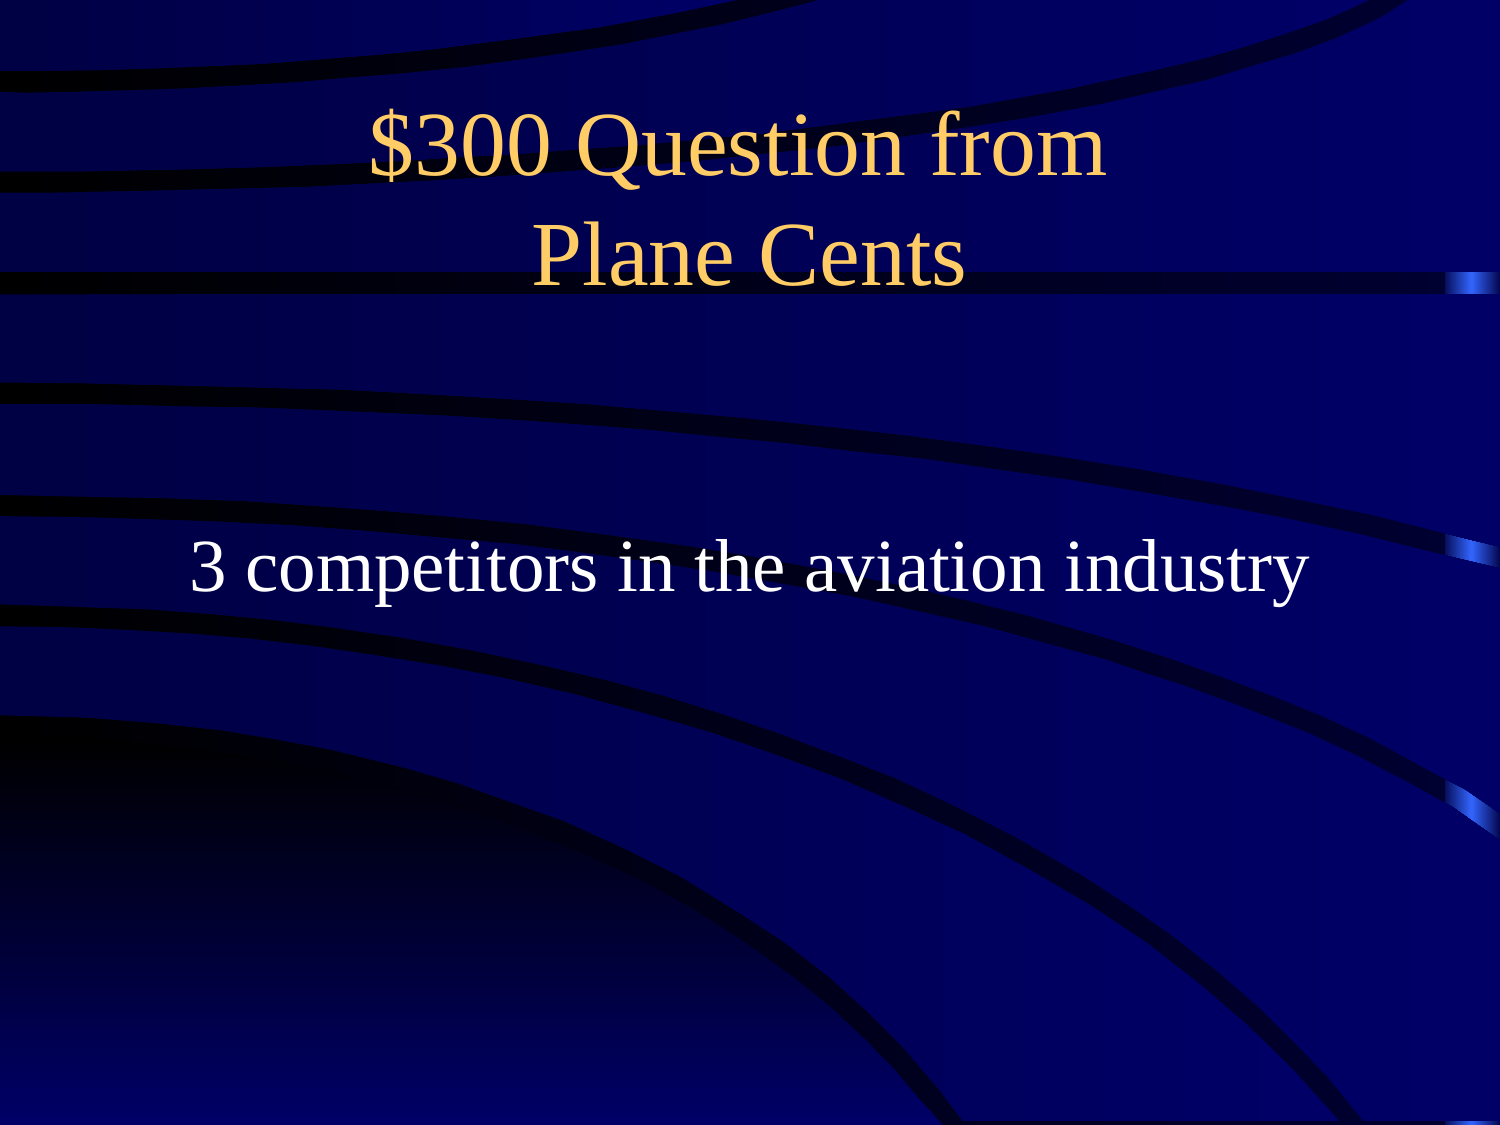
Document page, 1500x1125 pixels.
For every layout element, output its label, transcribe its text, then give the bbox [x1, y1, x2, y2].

title $300 Question from Plane Cents [112, 99, 1388, 288]
text_box 3 competitors in the aviation industry [174, 509, 1326, 615]
